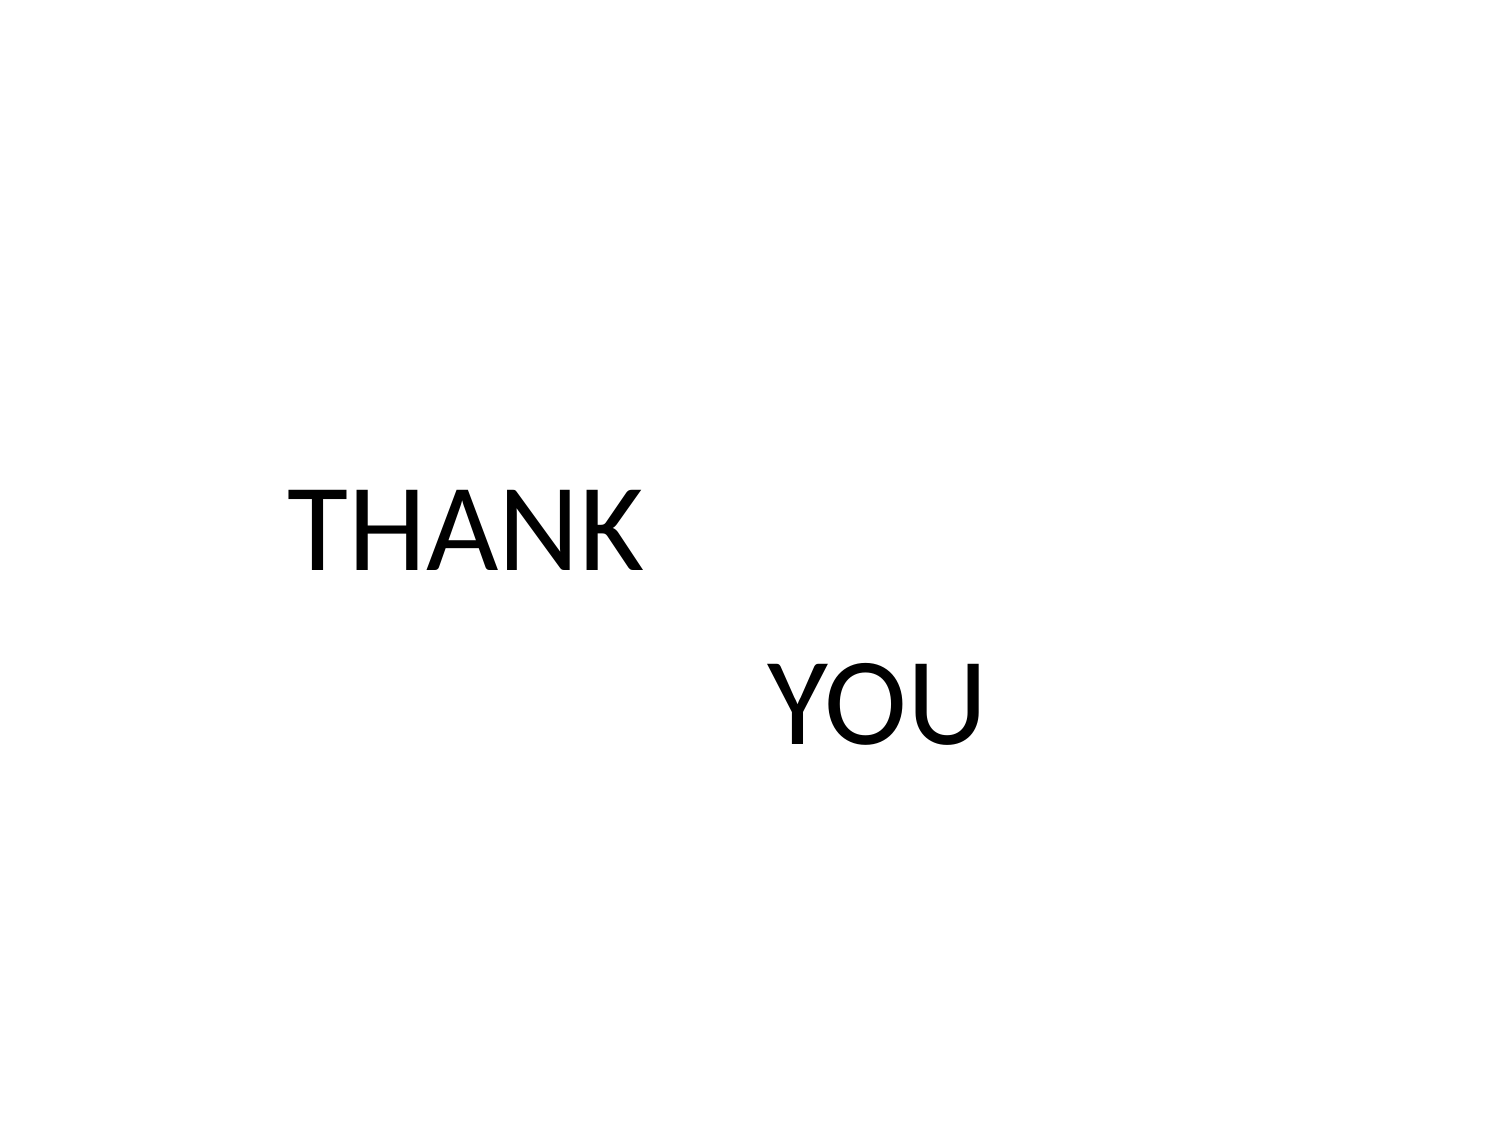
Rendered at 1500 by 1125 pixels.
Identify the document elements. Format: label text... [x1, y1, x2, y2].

list THANK YOU [75, 262, 1425, 1005]
